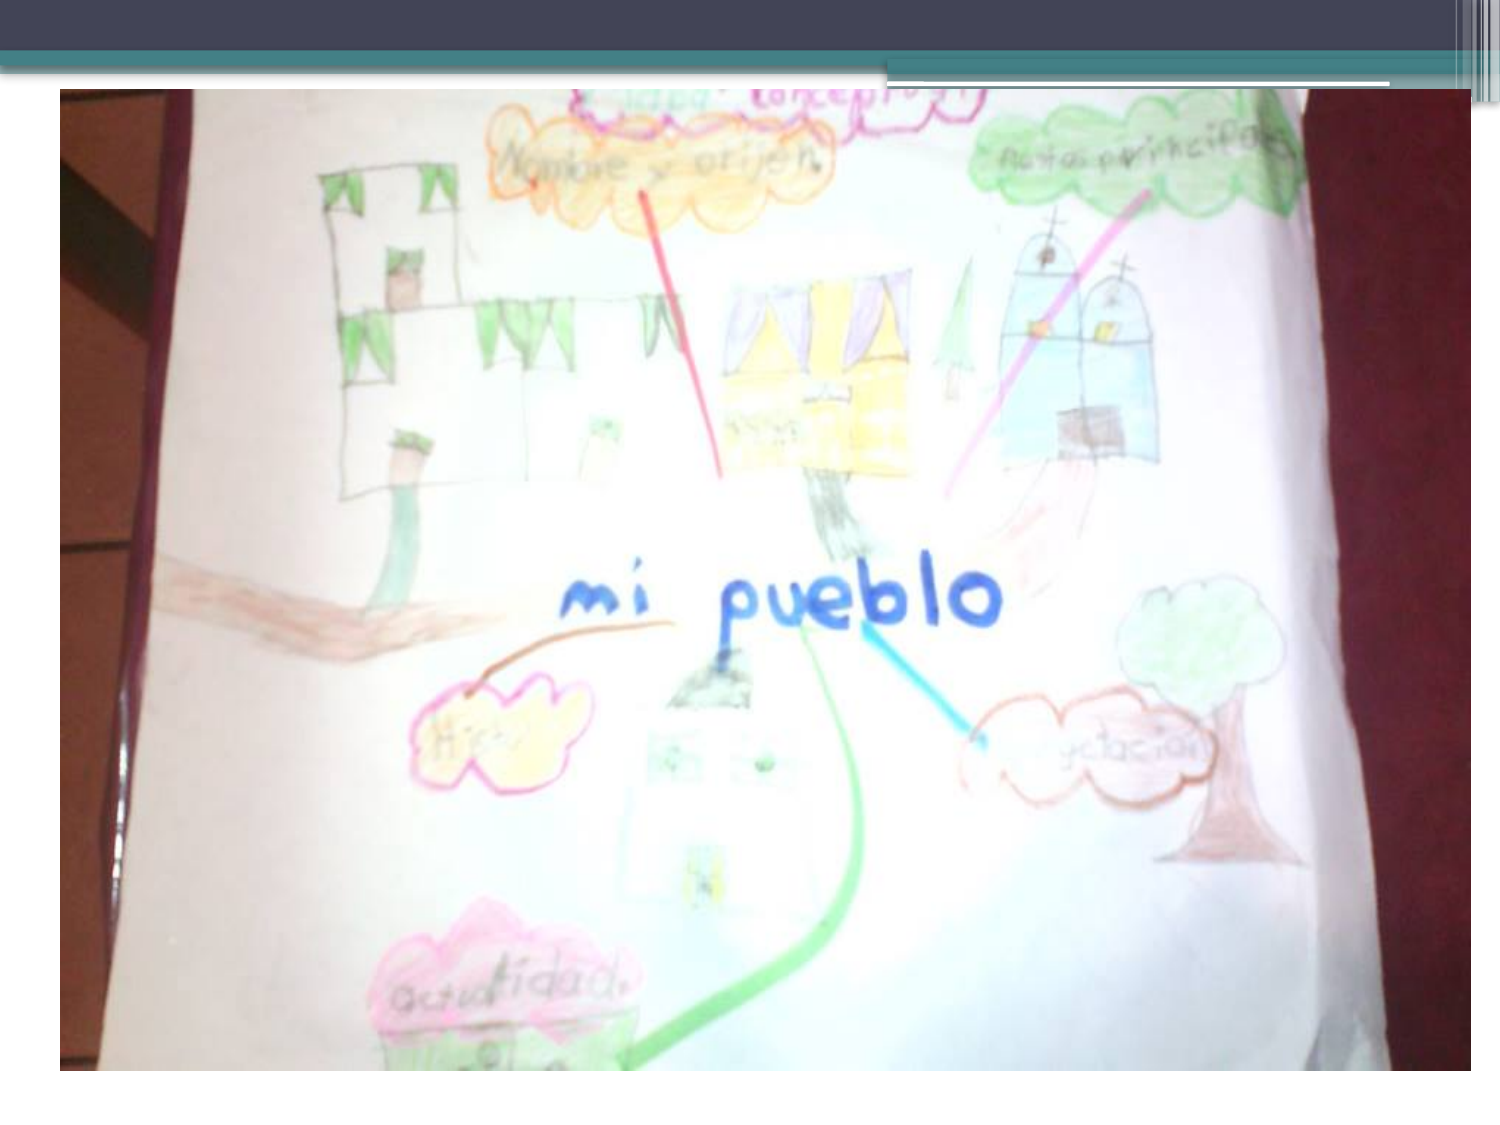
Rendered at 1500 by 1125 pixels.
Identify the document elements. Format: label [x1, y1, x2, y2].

picture [60, 89, 1471, 1071]
